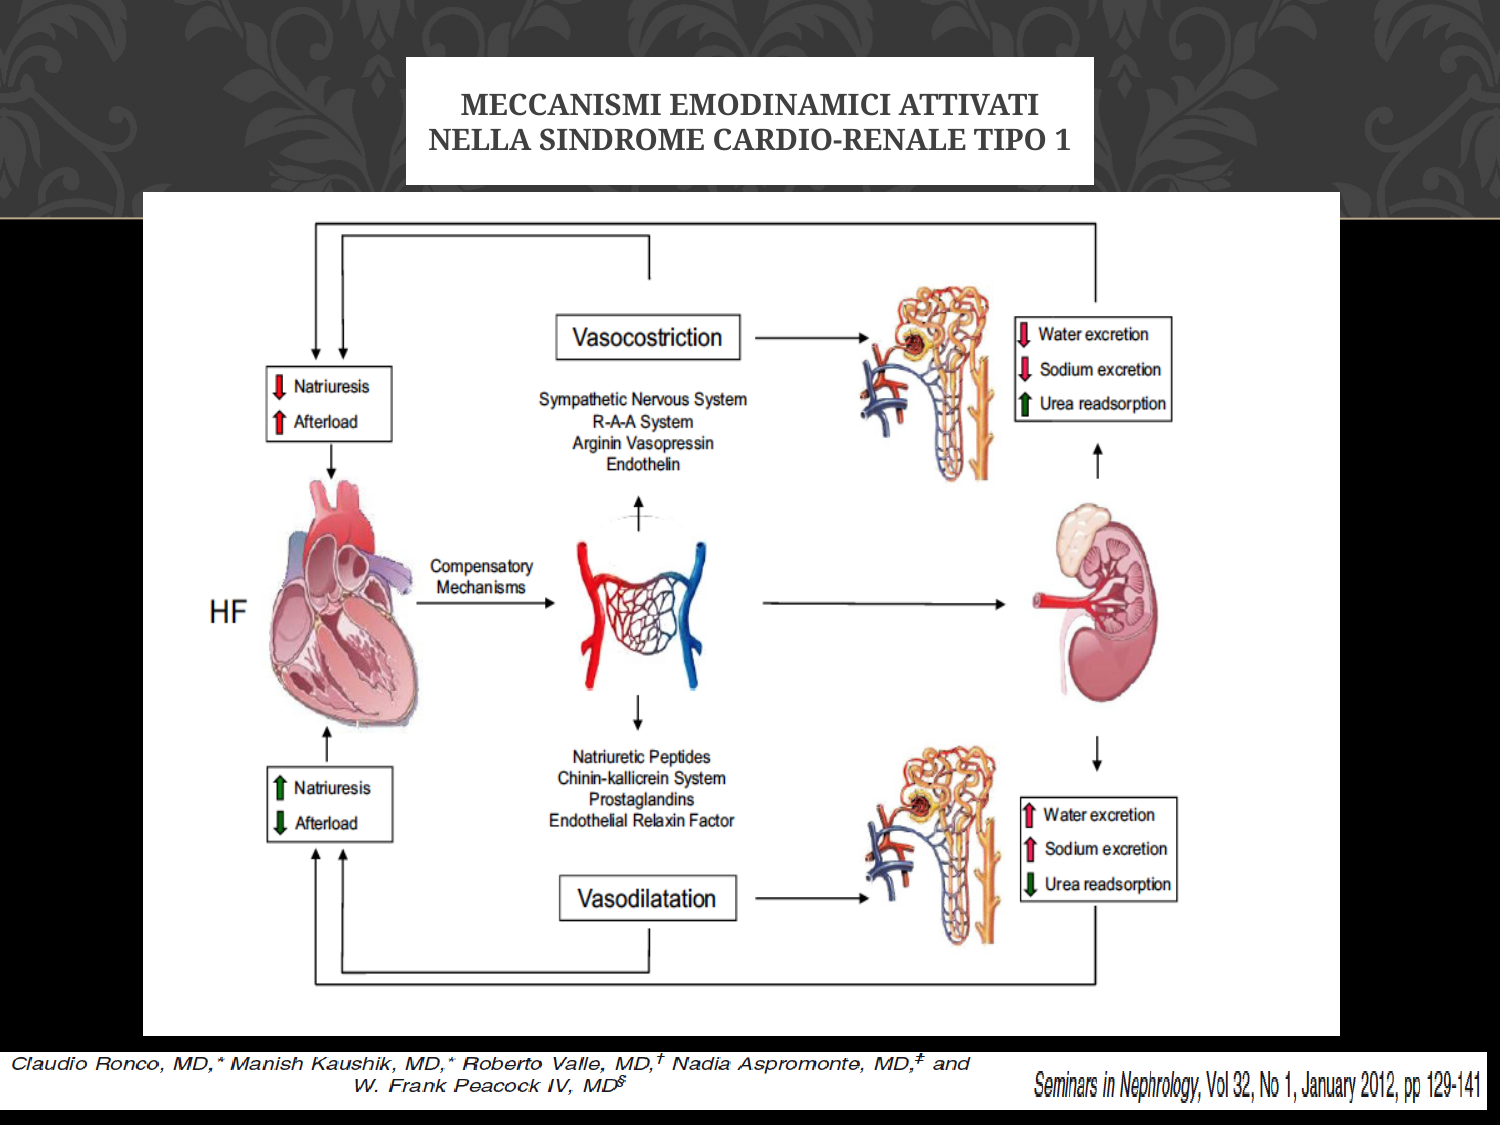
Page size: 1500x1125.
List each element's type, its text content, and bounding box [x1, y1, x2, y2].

picture [0, 1052, 1487, 1110]
picture [143, 192, 1341, 1036]
title Meccanismi emodinamici attivati nella sindrome cardio-renale tipo 1 [406, 57, 1094, 185]
